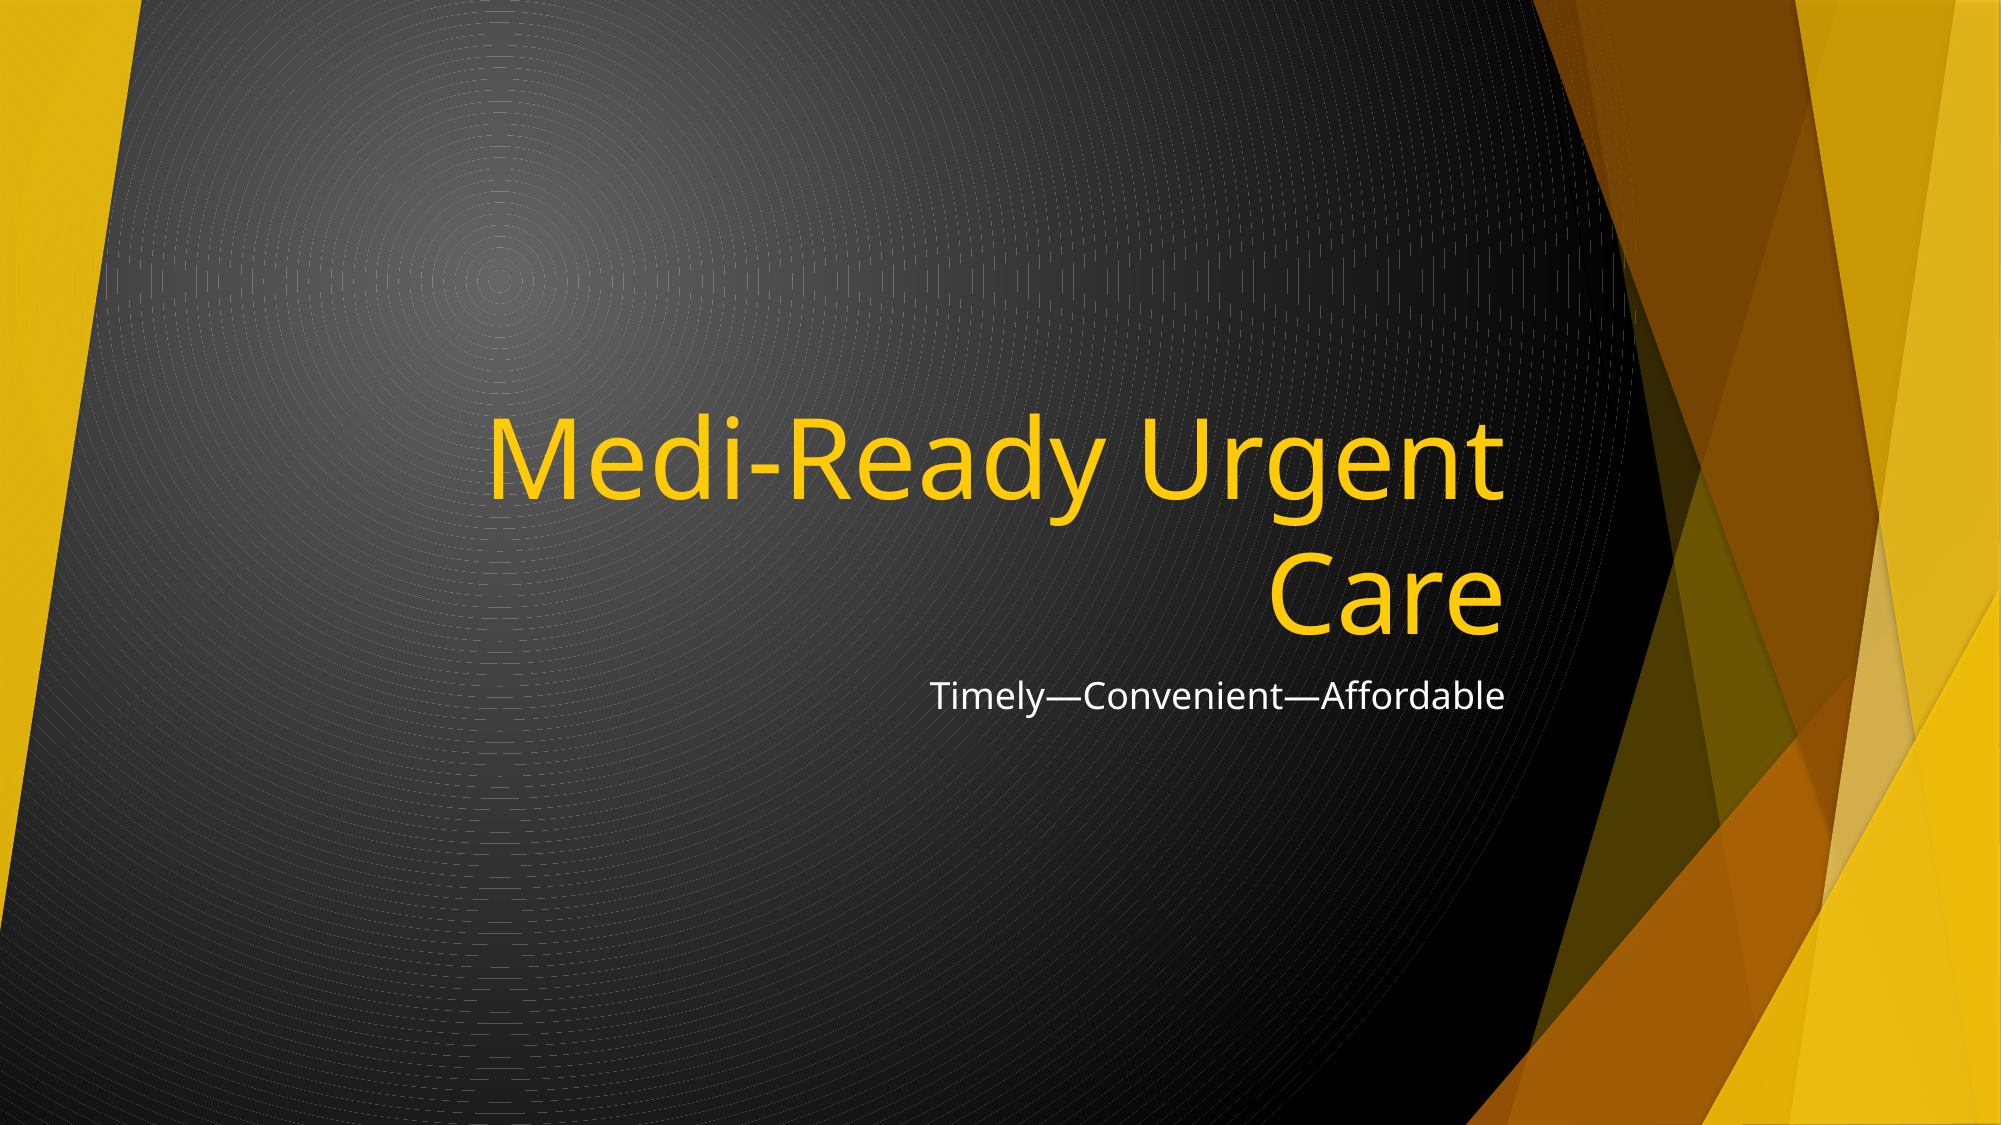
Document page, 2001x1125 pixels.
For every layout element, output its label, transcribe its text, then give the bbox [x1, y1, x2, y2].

title Medi-Ready Urgent Care [247, 394, 1522, 664]
subtitle Timely—Convenient—Affordable [247, 664, 1522, 845]
